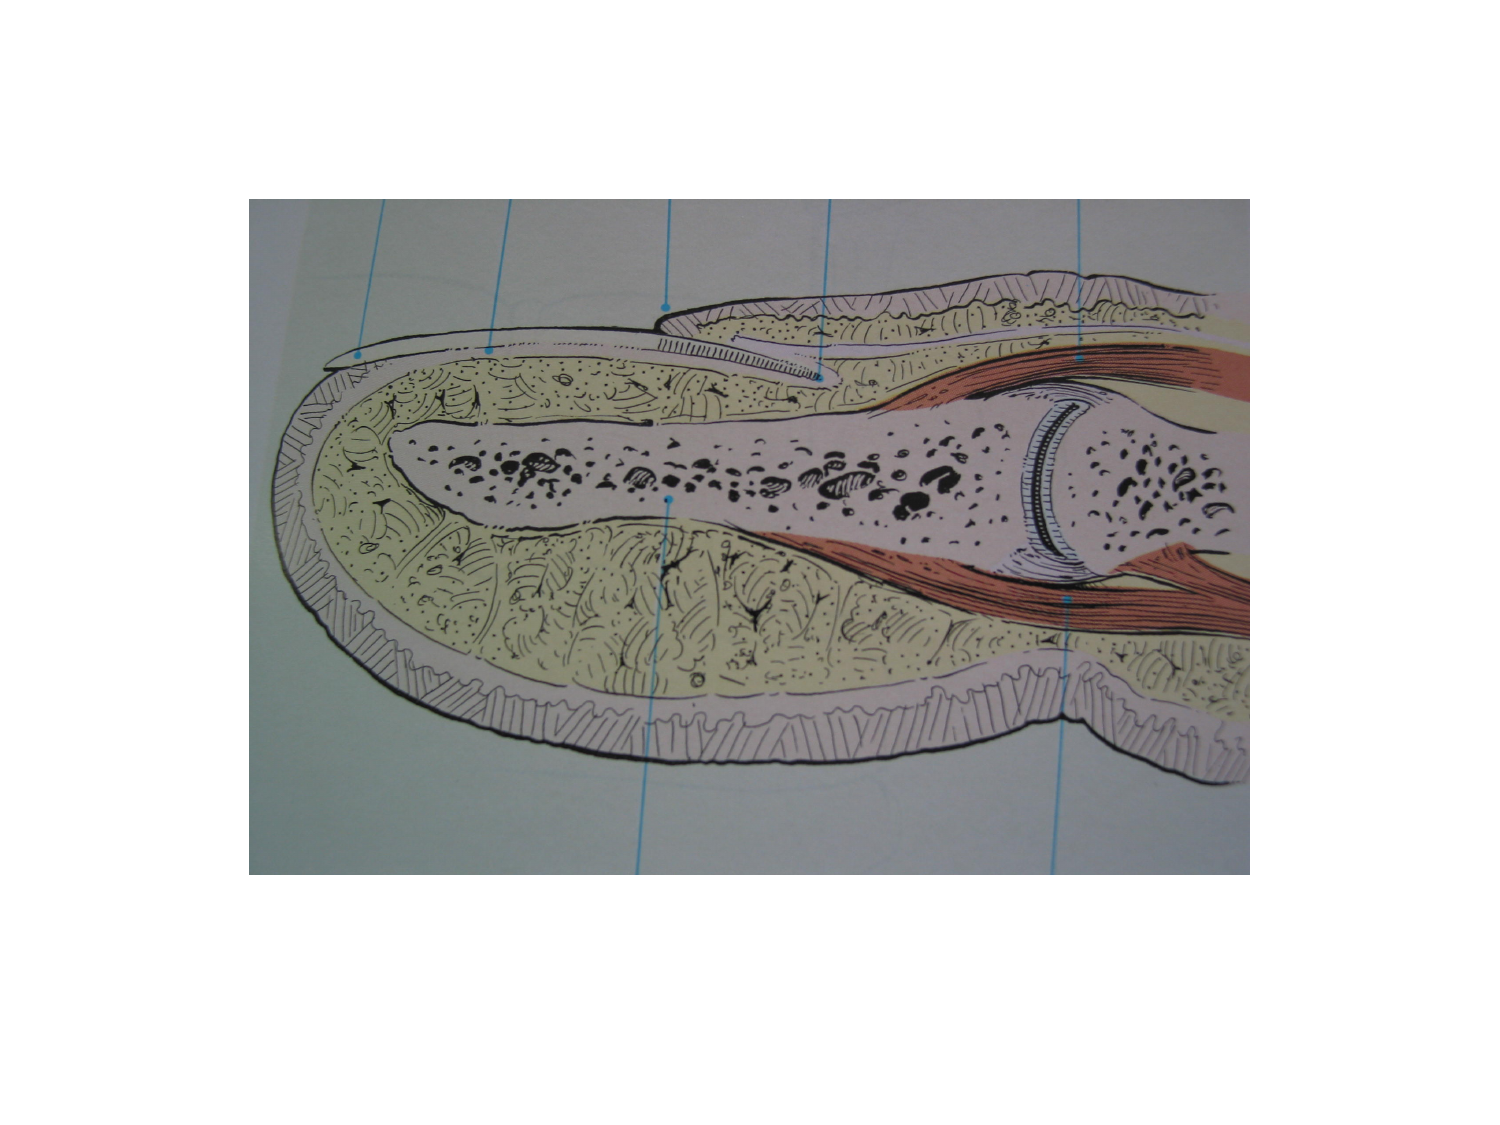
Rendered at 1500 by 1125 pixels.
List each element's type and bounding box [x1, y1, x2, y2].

list [249, 199, 1251, 876]
